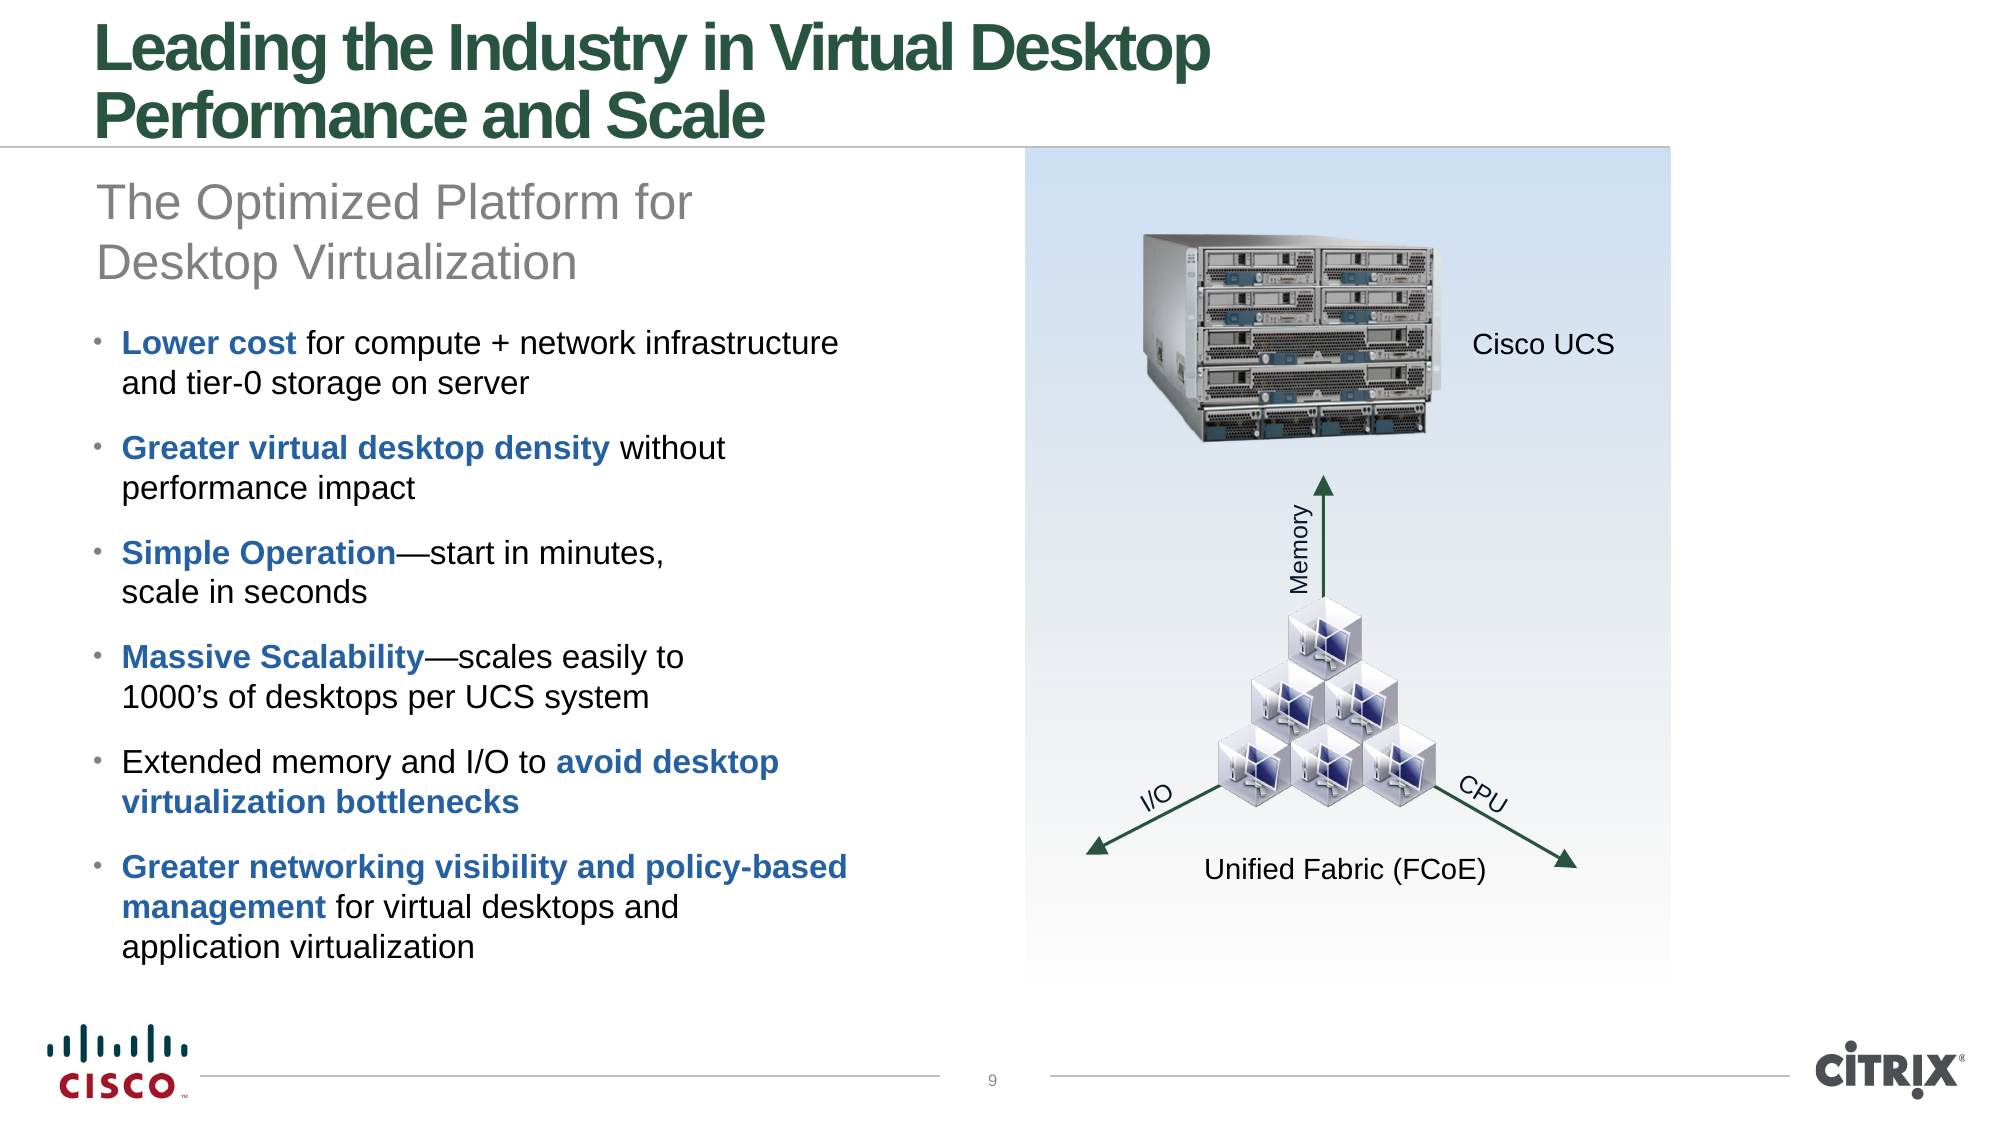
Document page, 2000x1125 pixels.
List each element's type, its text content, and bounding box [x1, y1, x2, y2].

picture [42, 1019, 194, 1104]
text_box Cisco UCS [1457, 317, 1631, 368]
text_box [1085, 474, 1578, 895]
title Leading the Industry in Virtual Desktop Performance and Scale [78, 21, 2000, 146]
picture [1815, 1037, 1965, 1101]
slide_number 9 [931, 1049, 1055, 1110]
list Lower cost for compute + network infrastructure and tier-0 storage on server Greater virtual desktop density without performance impact Simple Operation—start in minutes, scale in seconds Massive Scalability—scales easily to 1000’s of desktops per UCS system Extended memory and I/O to avoid desktop virtualization bottlenecks Greater networking visibility and policy-based management for virtual desktops and application virtualization [78, 313, 924, 973]
text_box The Optimized Platform for Desktop Virtualization [81, 161, 709, 297]
text_box [1025, 148, 1671, 998]
picture [1141, 232, 1442, 453]
